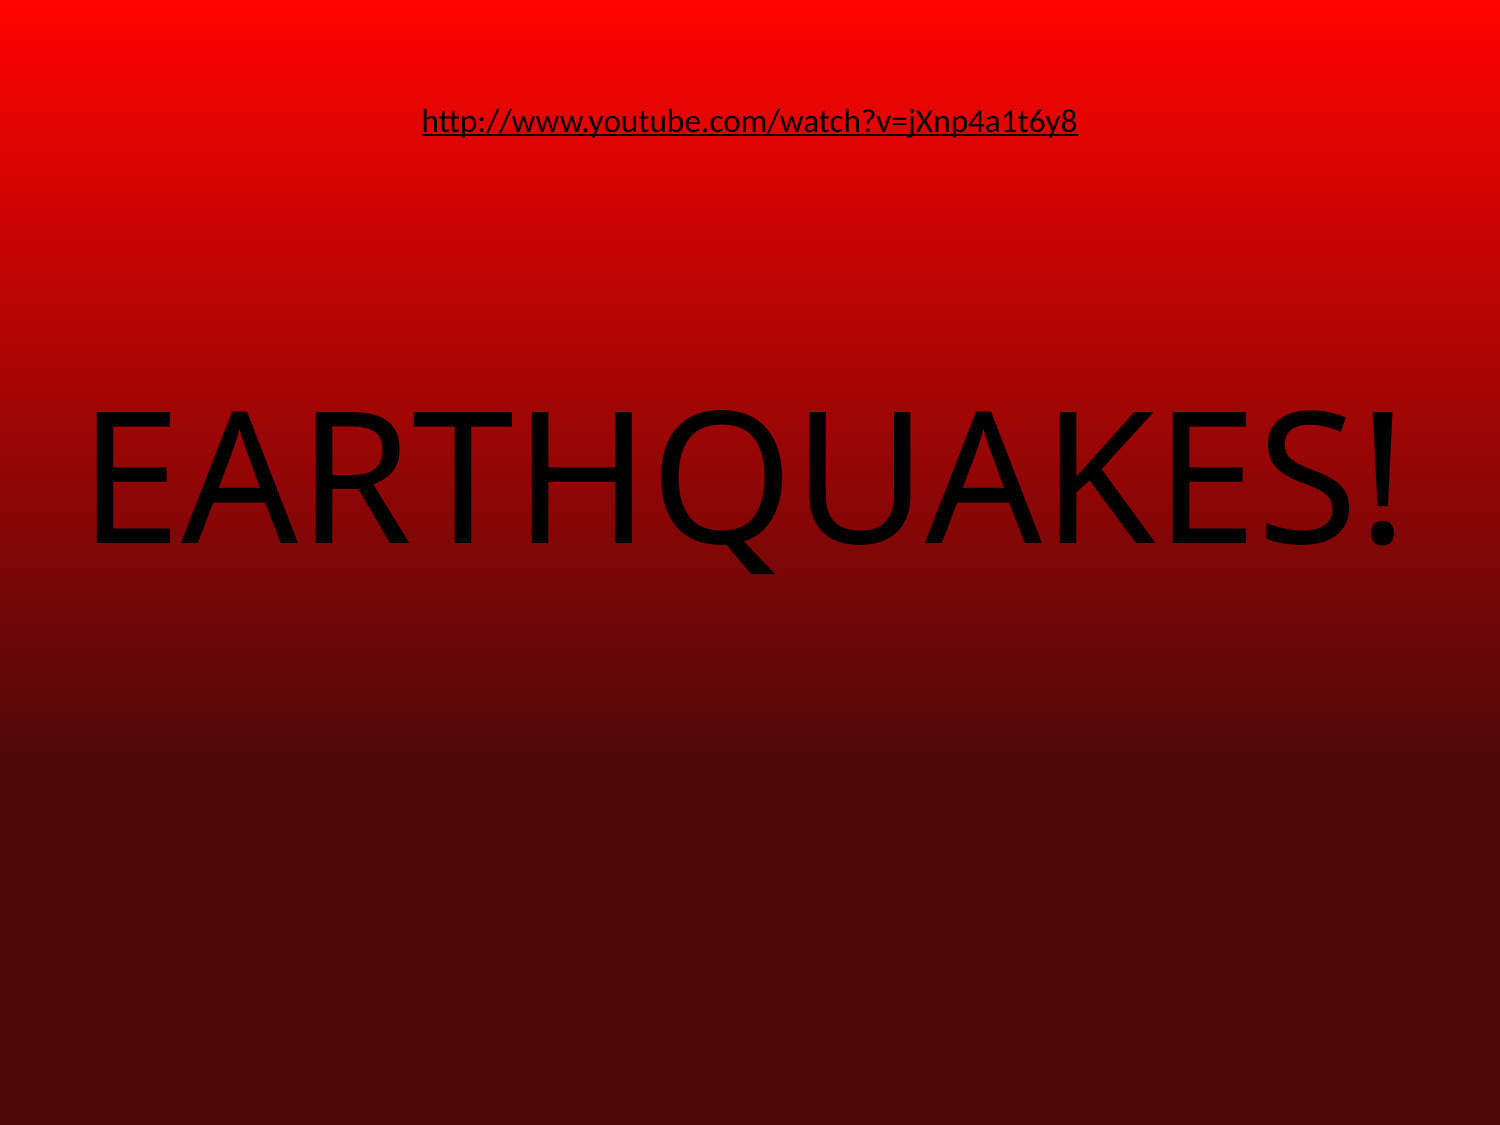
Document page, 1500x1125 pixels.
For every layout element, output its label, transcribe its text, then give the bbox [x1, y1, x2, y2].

title http://www.youtube.com/watch?v=jXnp4a1t6y8 [75, 45, 1425, 233]
text_box EARTHQUAKES! [37, 349, 1450, 591]
